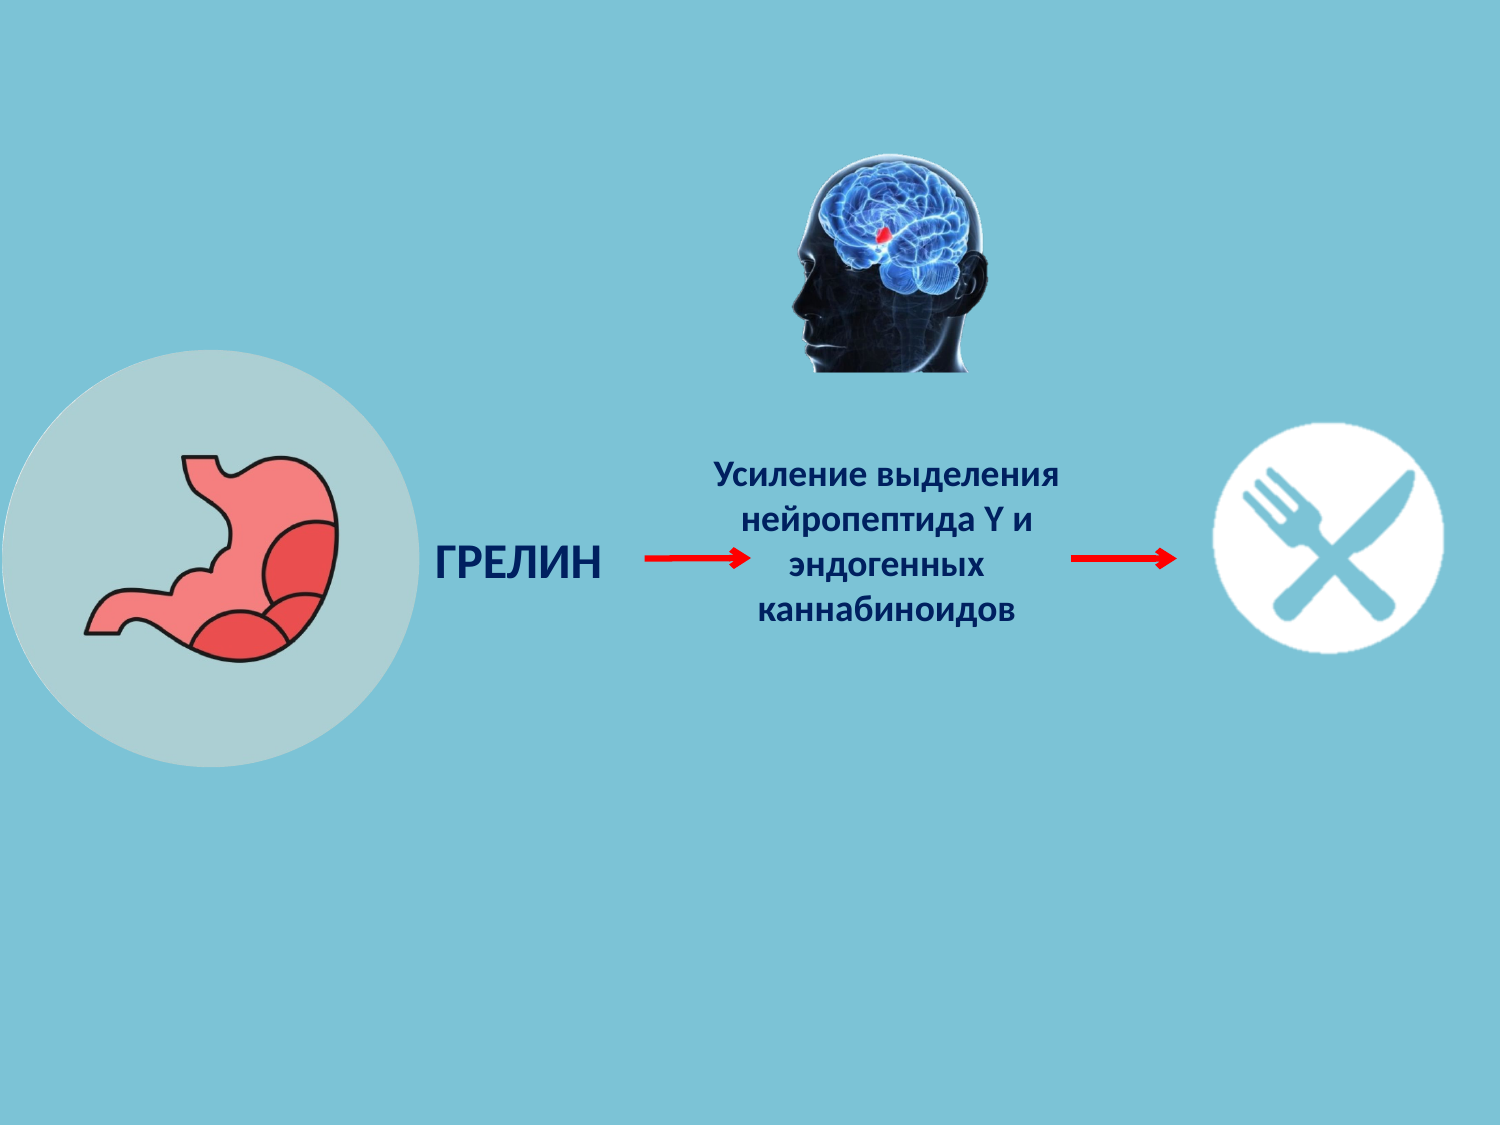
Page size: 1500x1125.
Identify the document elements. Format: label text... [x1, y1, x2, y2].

picture [746, 151, 1040, 373]
text_box Усиление выделения нейропептида Y и эндогенных каннабиноидов [697, 441, 1076, 637]
picture [1, 349, 420, 768]
picture [1179, 393, 1475, 688]
text_box ГРЕЛИН [425, 520, 697, 596]
